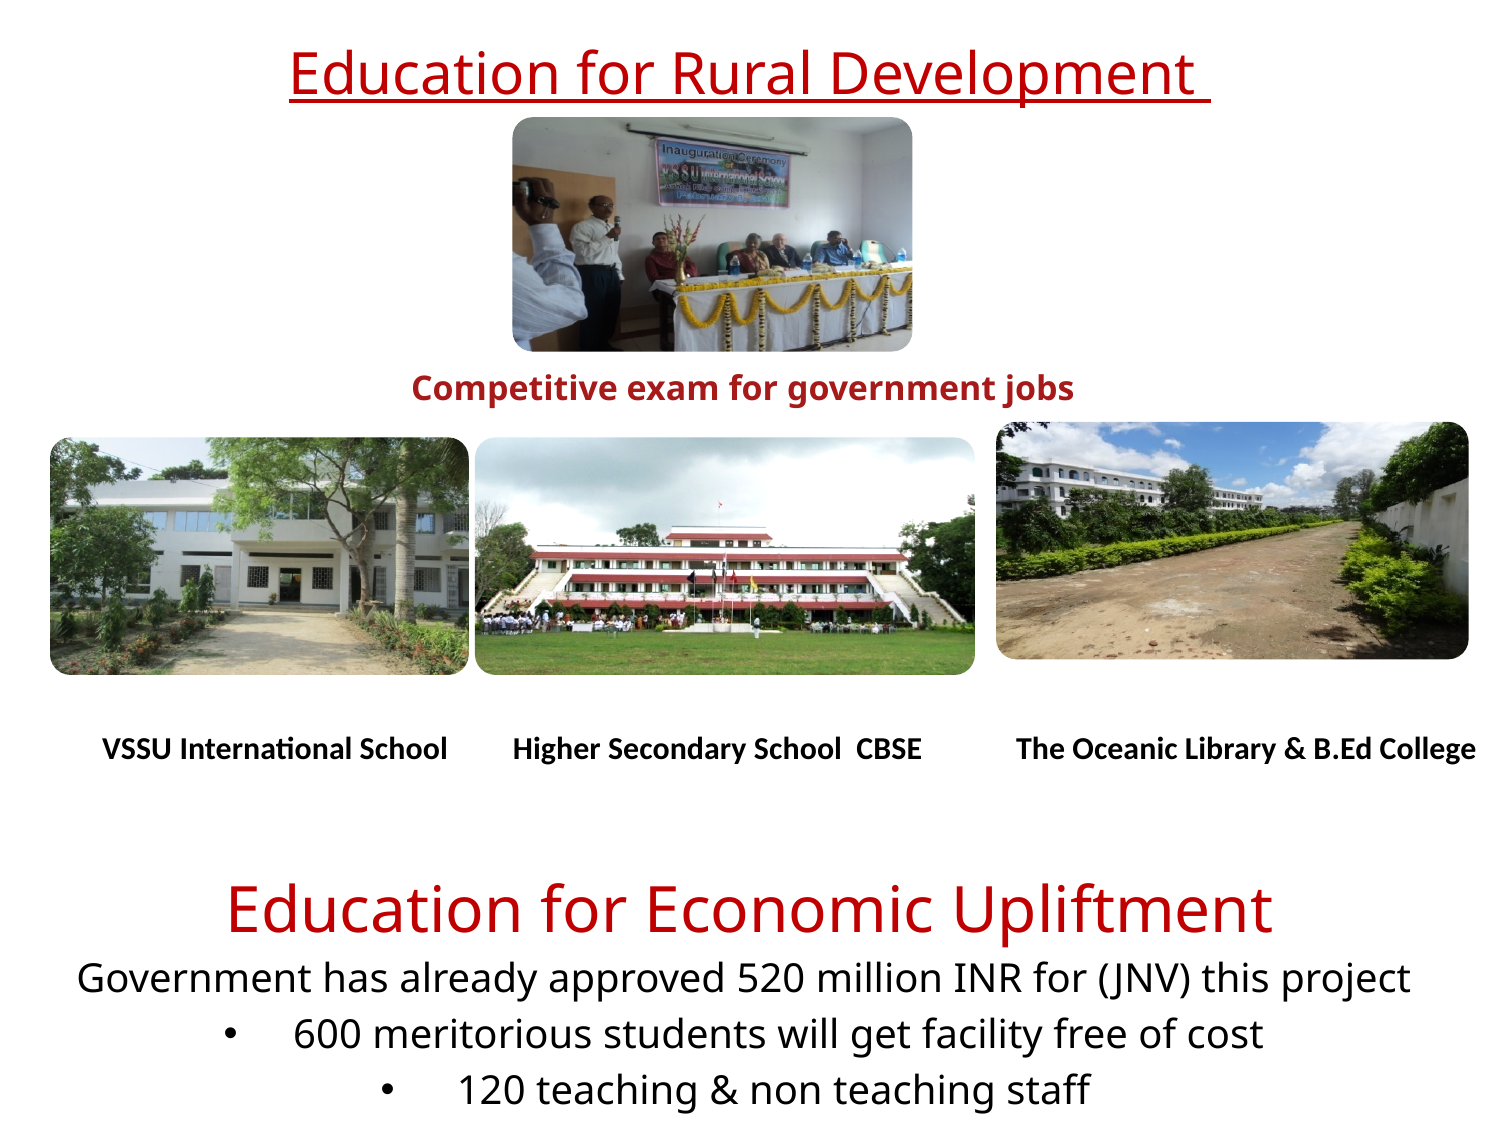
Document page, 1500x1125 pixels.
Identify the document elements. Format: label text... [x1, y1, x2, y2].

picture [512, 116, 913, 352]
list Competitive exam for government jobs VSSU International School Higher Secondary School CBSE The Oceanic Library & B.Ed College Education for Economic Upliftment Government has already approved 520 million INR for (JNV) this project 600 meritorious students will get facility free of cost 120 teaching & non teaching staff [0, 162, 1500, 1125]
picture [49, 437, 469, 676]
title Education for Rural Development [0, 35, 1500, 108]
picture [995, 421, 1469, 660]
picture [474, 437, 976, 676]
